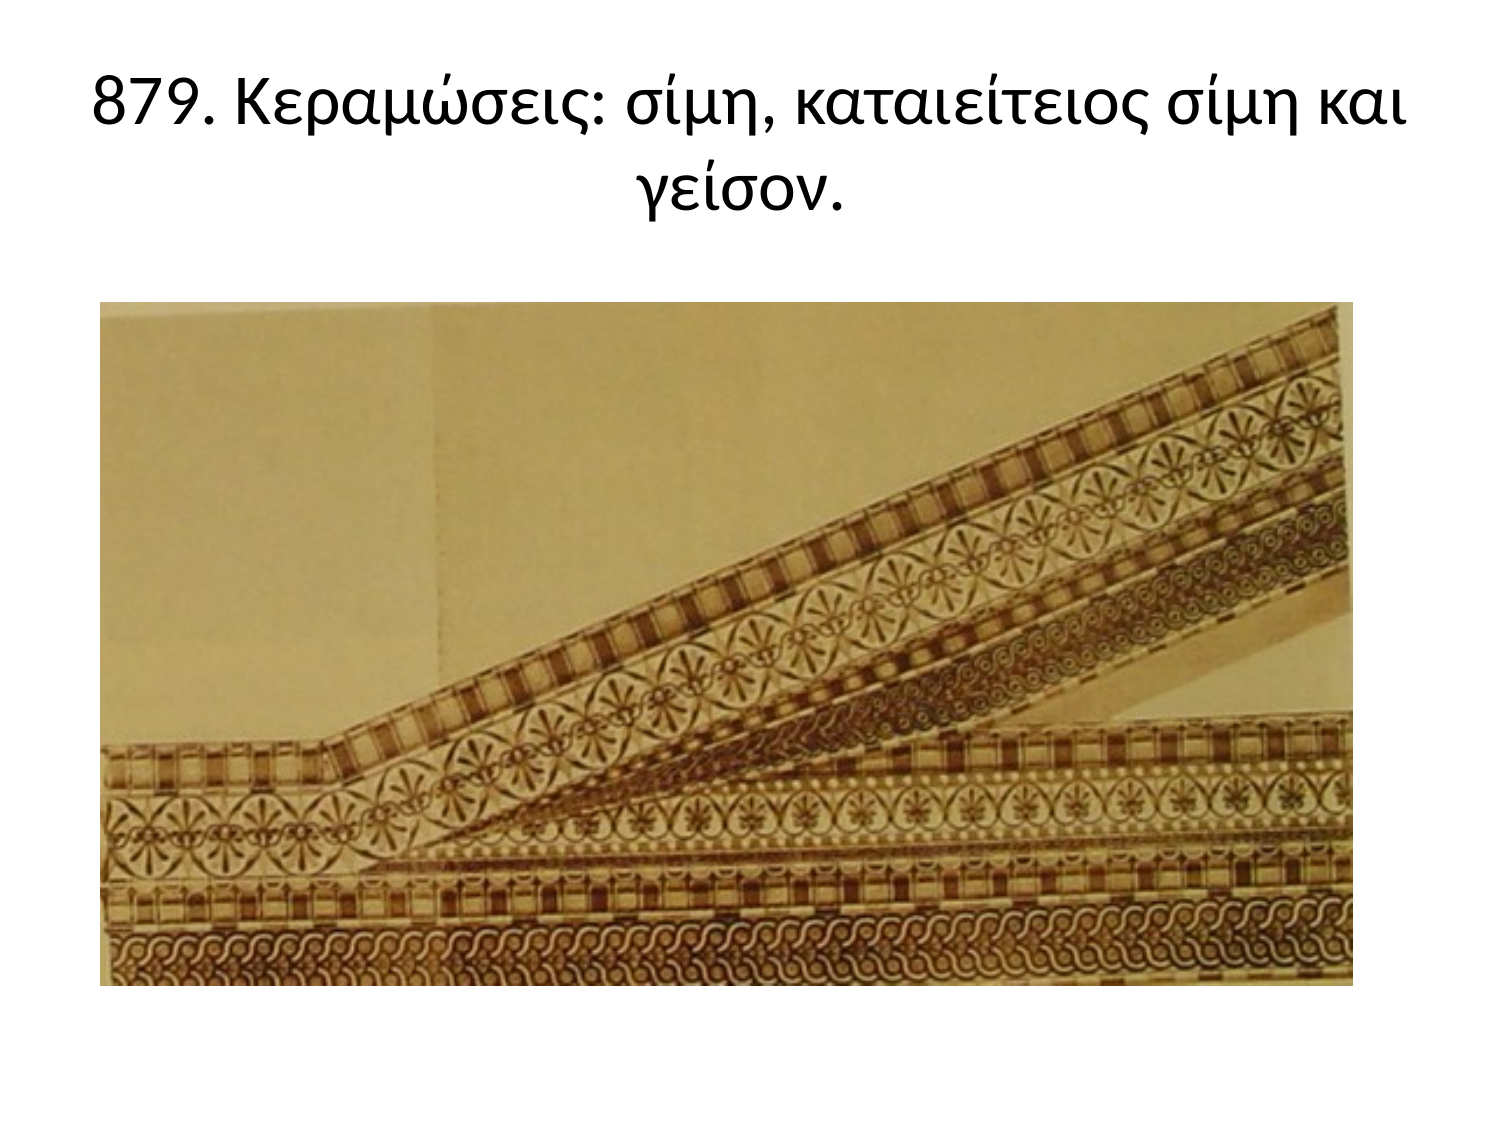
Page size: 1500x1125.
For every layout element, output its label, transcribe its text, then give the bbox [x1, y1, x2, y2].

title 879. Κεραμώσεις: σίμη, καταιείτειος σίμη και γείσον. [75, 45, 1425, 233]
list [99, 302, 1353, 986]
